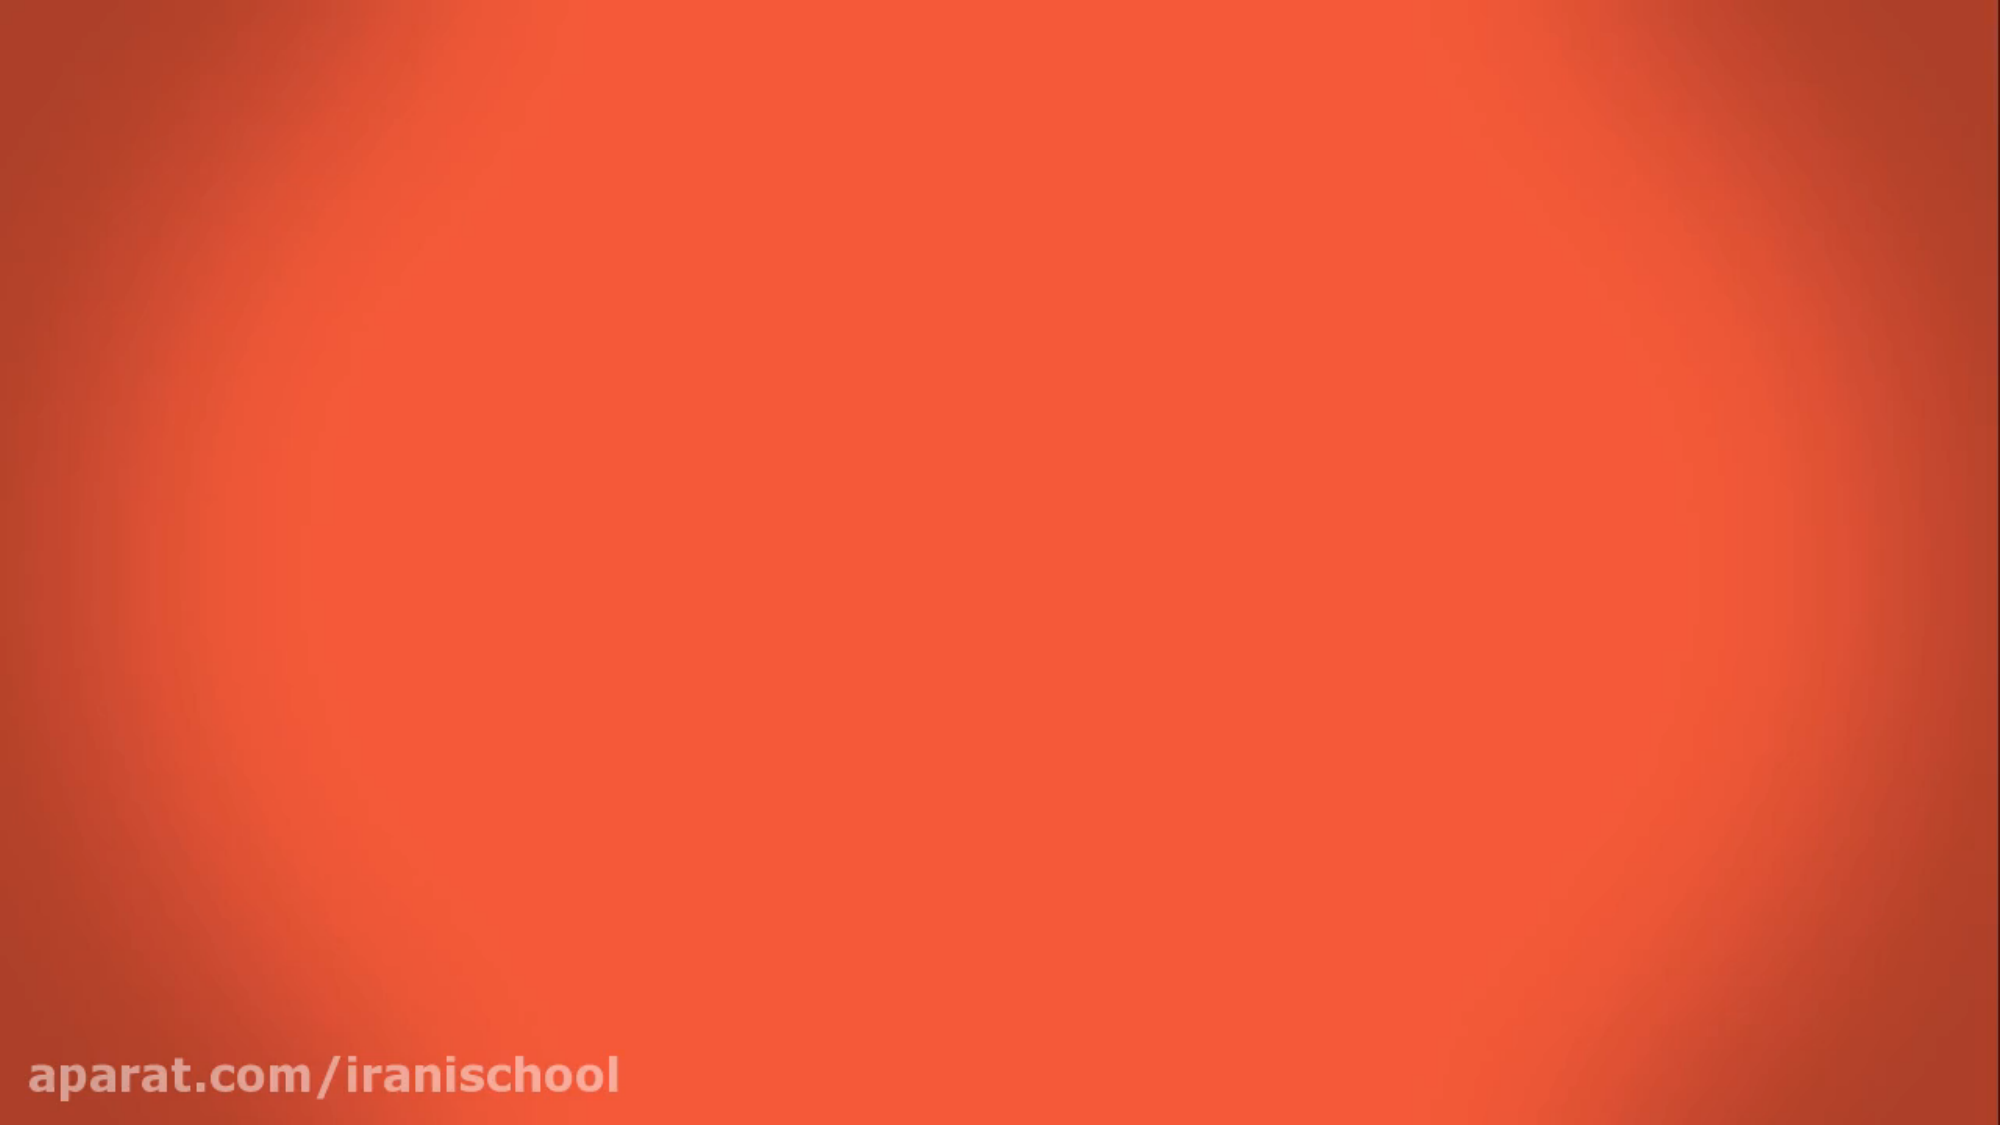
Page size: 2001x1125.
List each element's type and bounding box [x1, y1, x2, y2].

list [0, 0, 2000, 1125]
